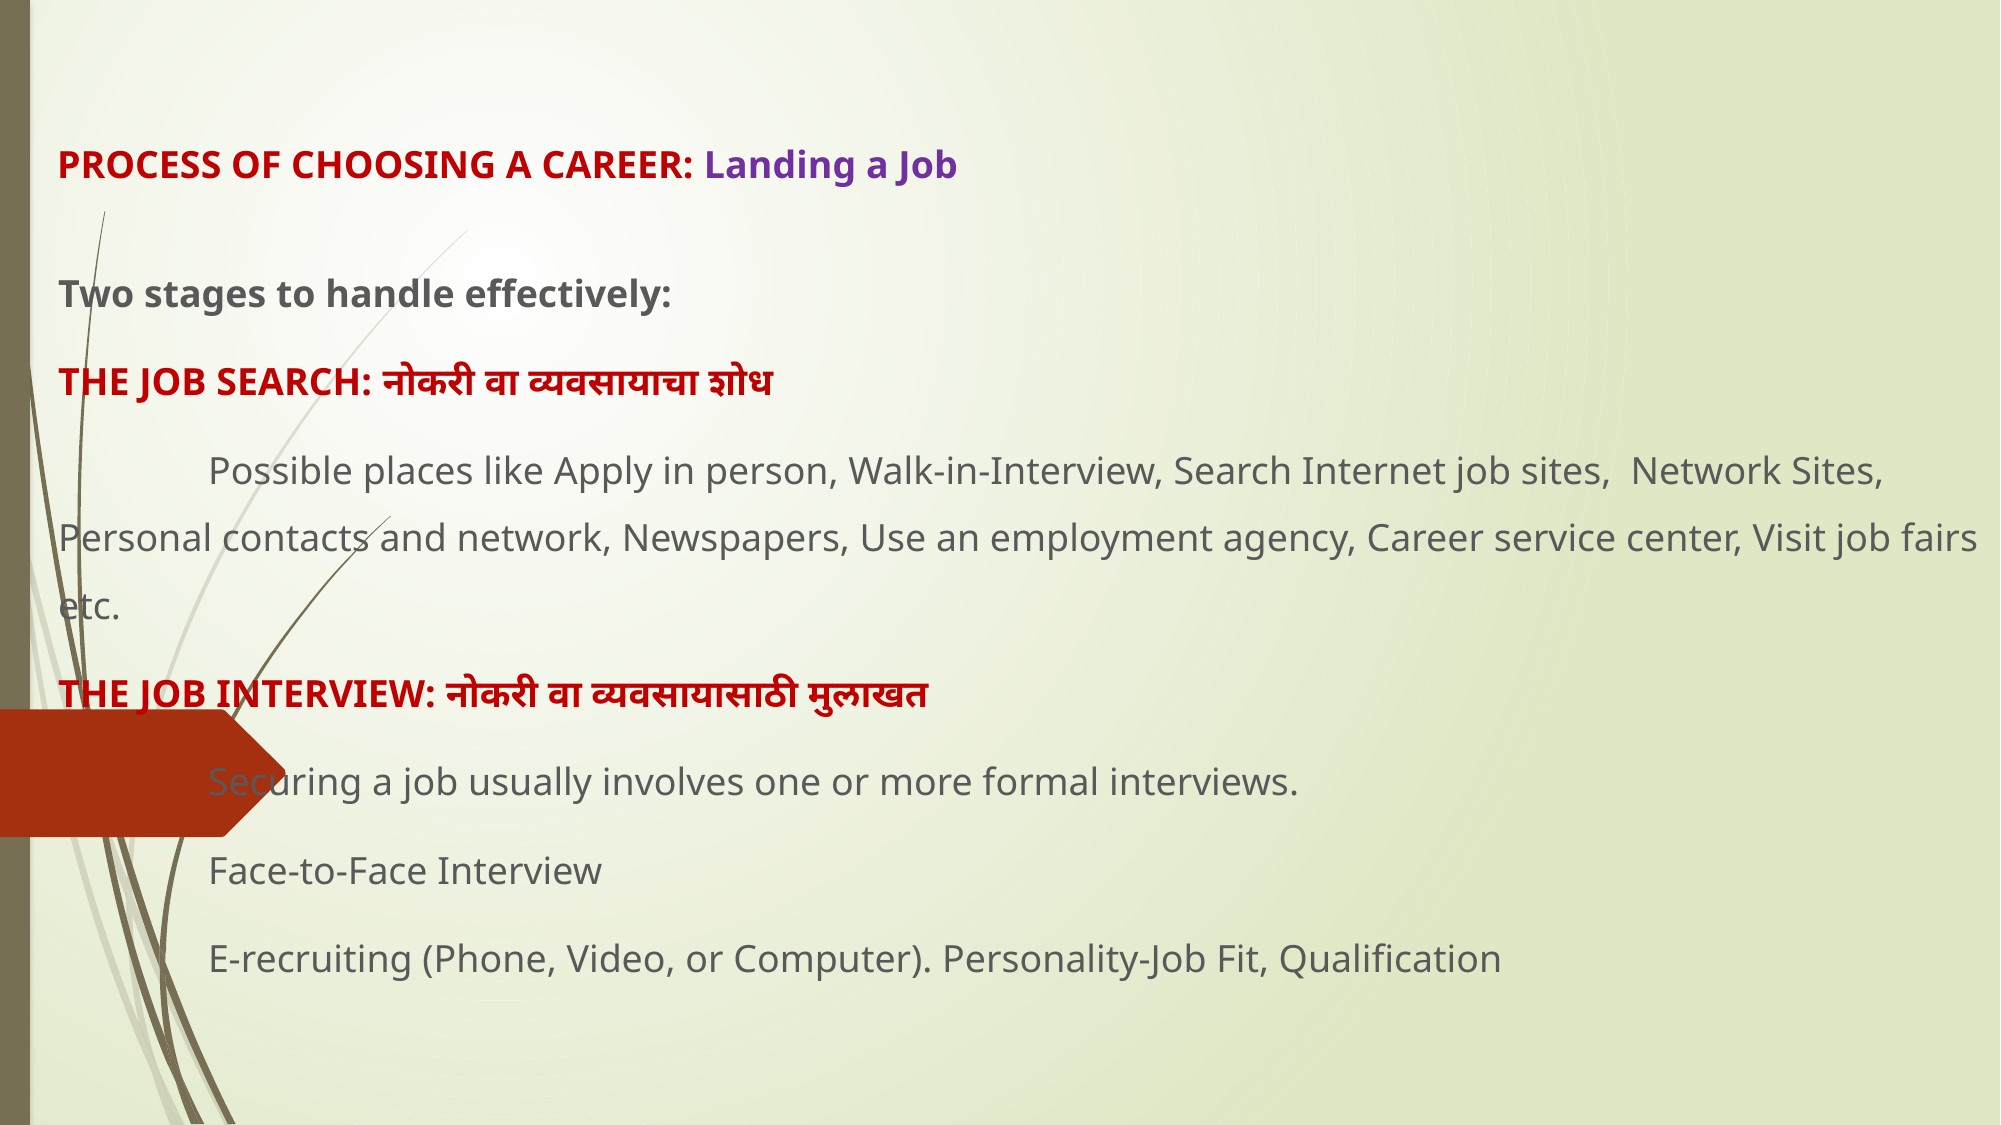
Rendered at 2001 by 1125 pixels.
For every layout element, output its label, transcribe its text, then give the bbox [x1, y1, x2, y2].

title PROCESS OF CHOOSING A CAREER: Landing a Job [24, 105, 2000, 199]
subtitle Two stages to handle effectively: THE JOB SEARCH: नोकरी वा व्यवसायाचा शोध Possible places like Apply in person, Walk-in-Interview, Search Internet job sites, Network Sites, Personal contacts and network, Newspapers, Use an employment agency, Career service center, Visit job fairs etc. THE JOB INTERVIEW: नोकरी वा व्यवसायासाठी मुलाखत Securing a job usually involves one or more formal interviews. Face-to-Face Interview E-recruiting (Phone, Video, or Computer). Personality-Job Fit, Qualification [43, 262, 2000, 1125]
